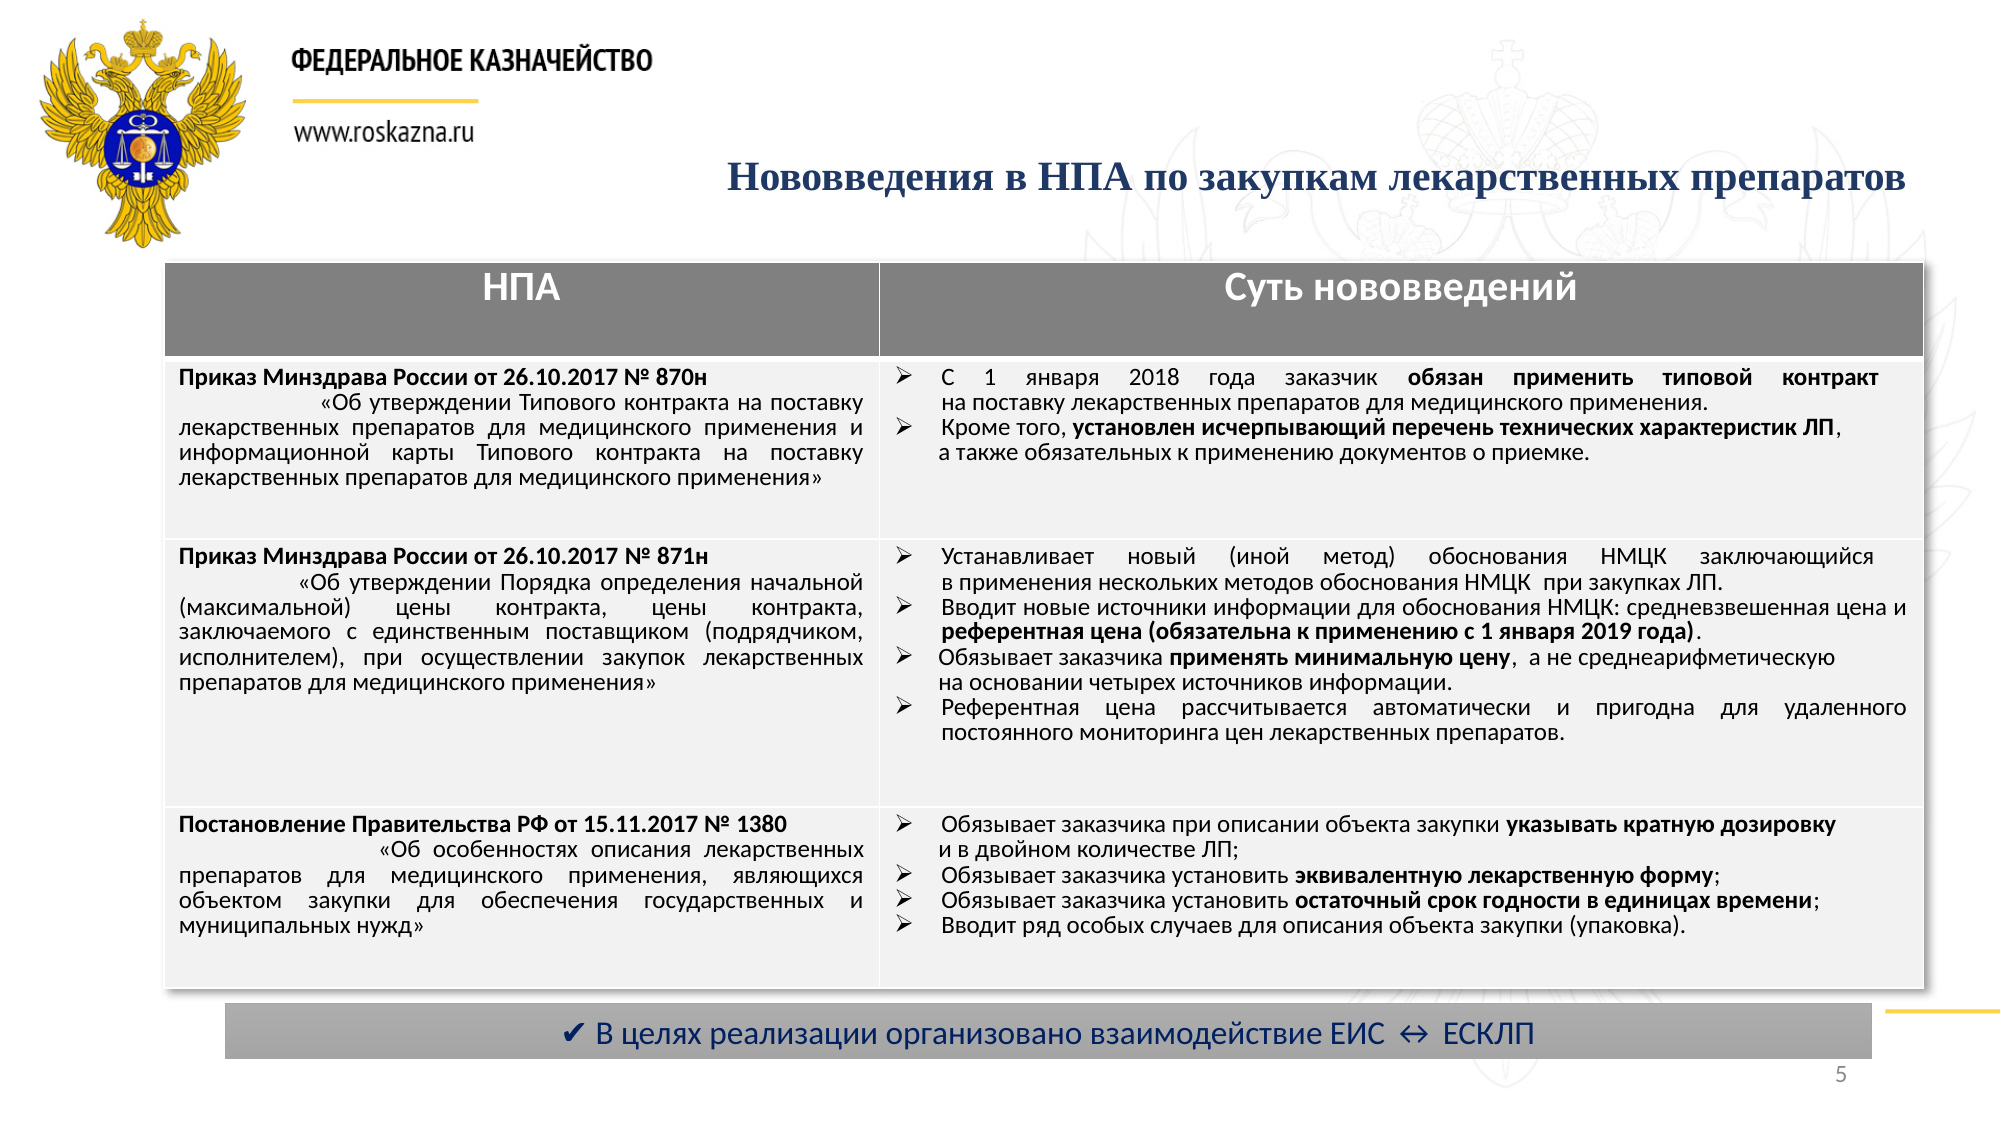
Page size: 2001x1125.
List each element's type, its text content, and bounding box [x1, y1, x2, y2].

table_cell Постановление Правительства РФ от 15.11.2017 № 1380 «Об особенностях описания лекарственных препаратов для медицинского применения, являющихся объектом закупки для обеспечения государственных и муниципальных нужд» [165, 808, 879, 987]
table_cell Приказ Минздрава России от 26.10.2017 № 871н «Об утверждении Порядка определения начальной (максимальной) цены контракта, цены контракта, заключаемого с единственным поставщиком (подрядчиком, исполнителем), при осуществлении закупок лекарственных препаратов для медицинского применения» [165, 540, 879, 806]
table_cell Приказ Минздрава России от 26.10.2017 № 870н «Об утверждении Типового контракта на поставку лекарственных препаратов для медицинского применения и информационной карты Типового контракта на поставку лекарственных препаратов для медицинского применения» [165, 362, 879, 538]
text_box Нововведения в НПА по закупкам лекарственных препаратов [666, 141, 1922, 207]
table_cell С 1 января 2018 года заказчик обязан применить типовой контракт на поставку лекарственных препаратов для медицинского применения. Кроме того, установлен исчерпывающий перечень технических характеристик ЛП, а также обязательных к применению документов о приемке. [880, 362, 1923, 538]
table_header НПА [165, 263, 879, 356]
text_box ✔ В целях реализации организовано взаимодействие ЕИС ↔ ЕСКЛП [225, 1003, 1872, 1059]
picture [0, 0, 2001, 1125]
table_cell Обязывает заказчика при описании объекта закупки указывать кратную дозировку и в двойном количестве ЛП; Обязывает заказчика установить эквивалентную лекарственную форму; Обязывает заказчика установить остаточный срок годности в единицах времени; Вводит ряд особых случаев для описания объекта закупки (упаковка). [880, 808, 1923, 987]
table_header Суть нововведений [880, 263, 1923, 356]
slide_number 5 [1412, 1042, 1863, 1103]
table_cell Устанавливает новый (иной метод) обоснования НМЦК заключающийся в применения нескольких методов обоснования НМЦК при закупках ЛП. Вводит новые источники информации для обоснования НМЦК: средневзвешенная цена и референтная цена (обязательна к применению с 1 января 2019 года). Обязывает заказчика применять минимальную цену, а не среднеарифметическую на основании четырех источников информации. Референтная цена рассчитывается автоматически и пригодна для удаленного постоянного мониторинга цен лекарственных препаратов. [880, 540, 1923, 806]
